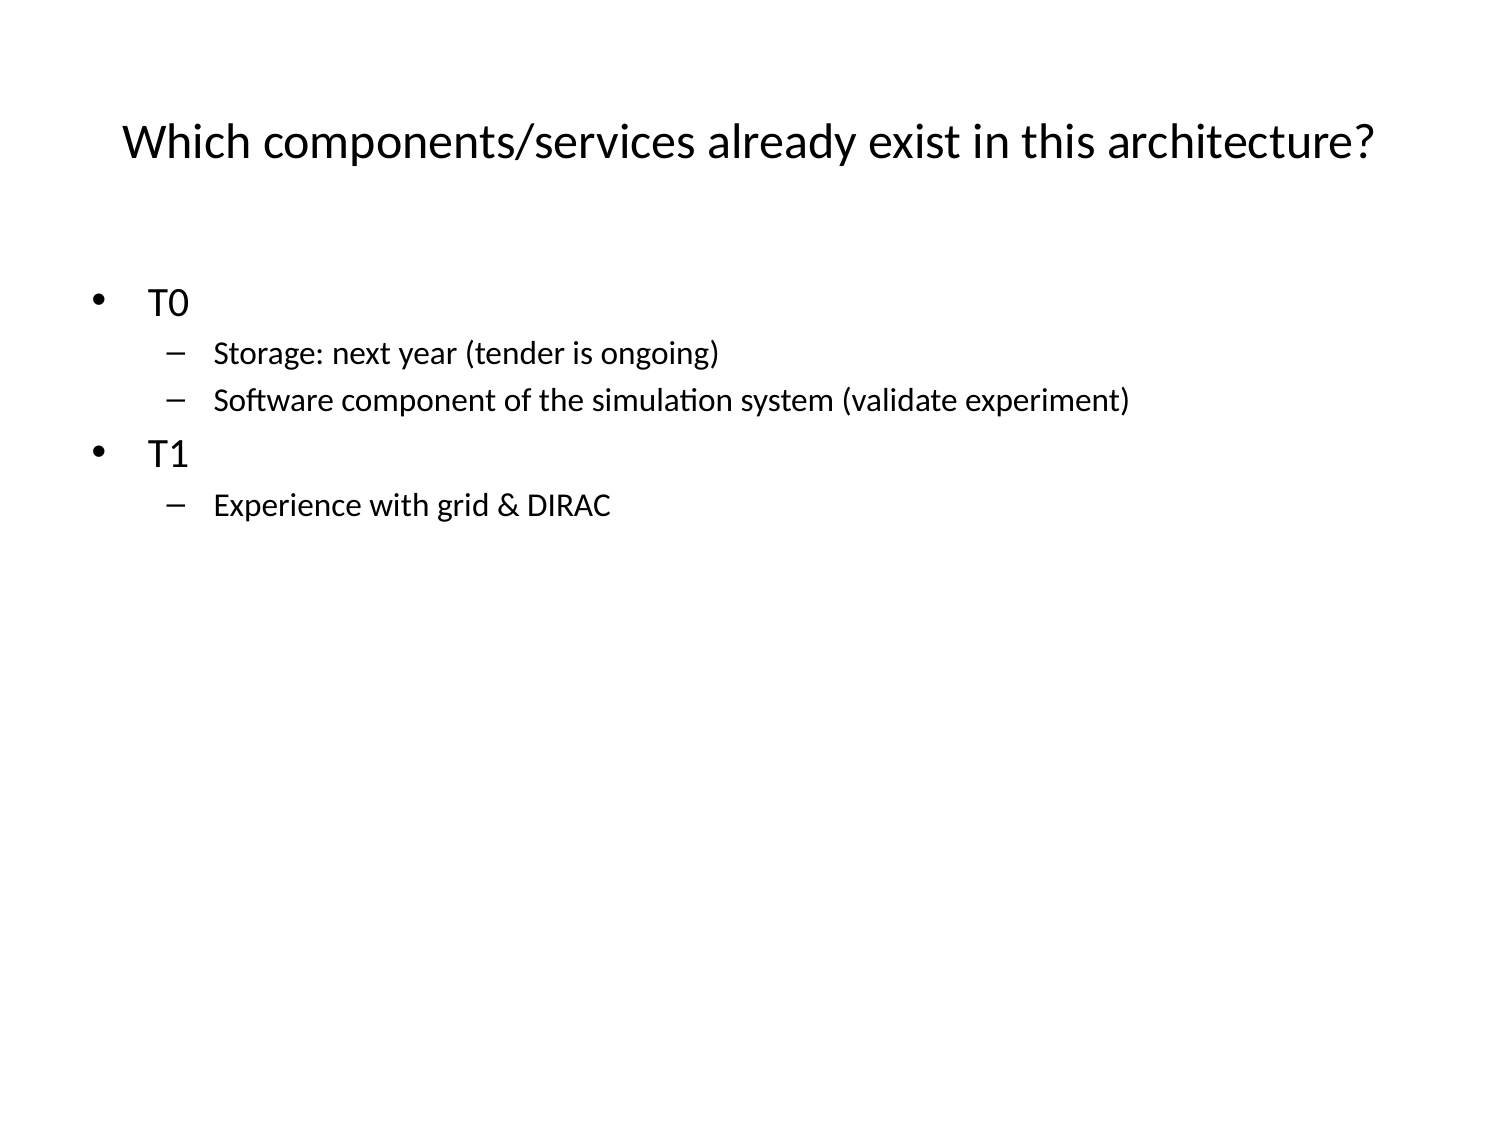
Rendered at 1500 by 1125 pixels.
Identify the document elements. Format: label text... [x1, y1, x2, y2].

list T0 Storage: next year (tender is ongoing) Software component of the simulation system (validate experiment) T1 Experience with grid & DIRAC [76, 267, 1459, 1052]
title Which components/services already exist in this architecture? [75, 45, 1425, 233]
